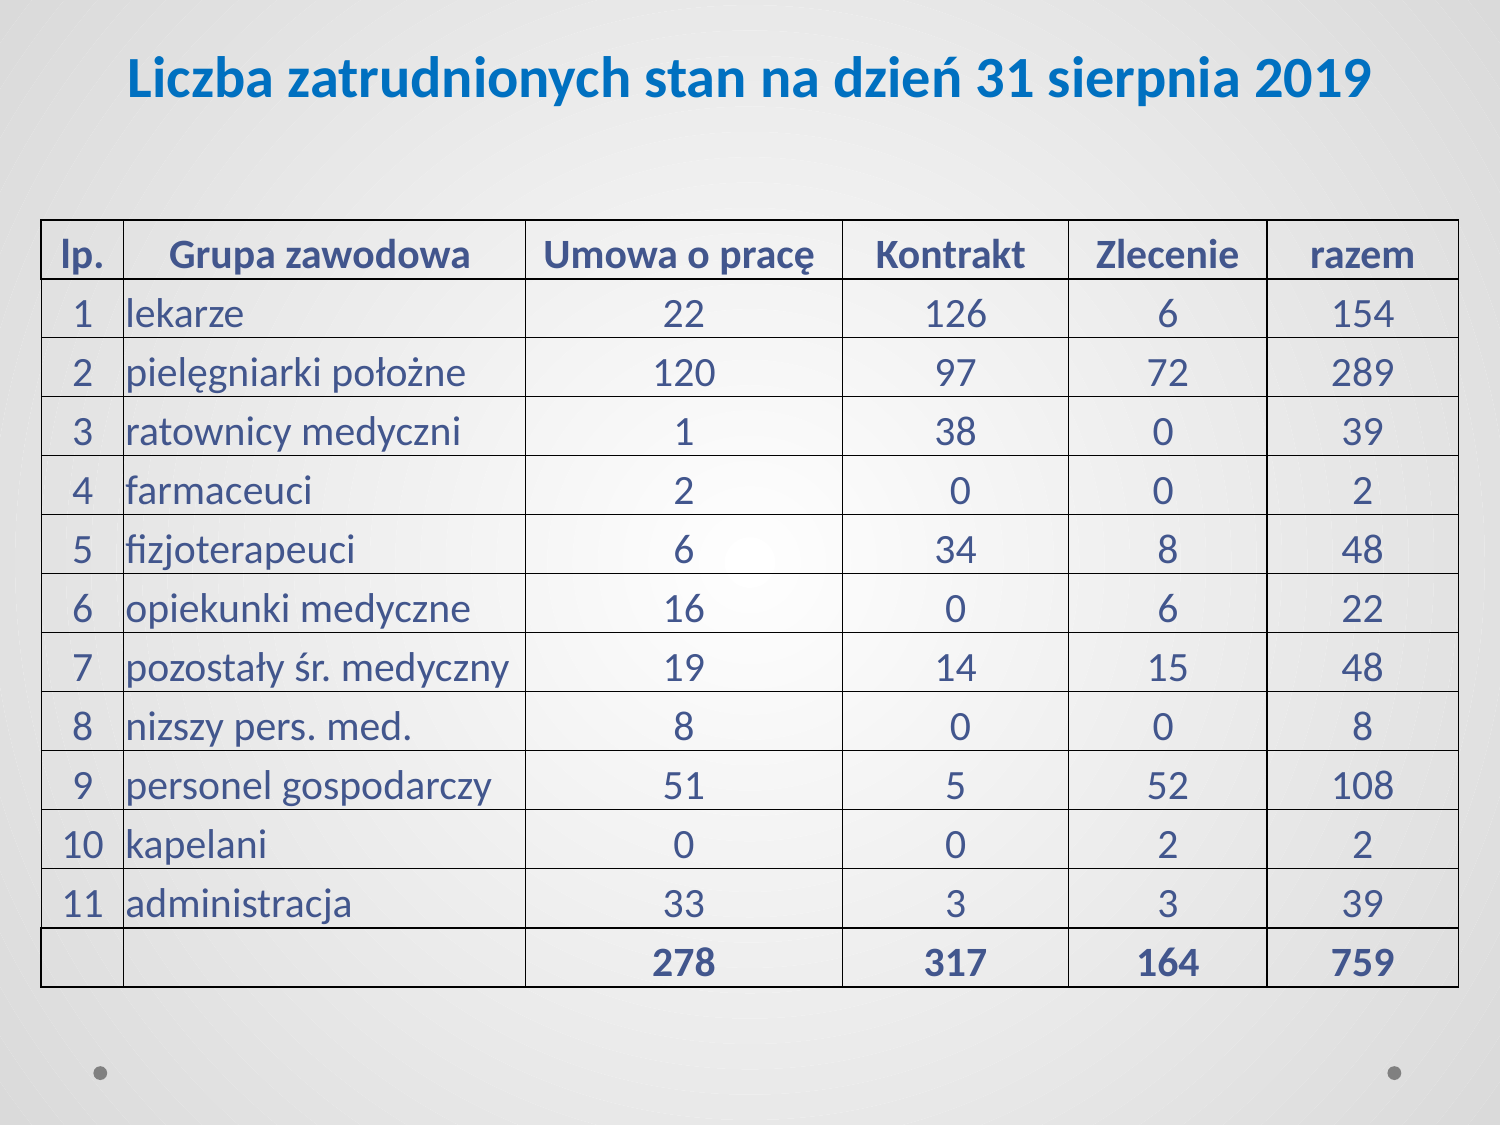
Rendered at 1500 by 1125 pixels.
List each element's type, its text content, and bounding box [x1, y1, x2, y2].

table_cell 10 [42, 810, 123, 868]
table_cell 52 [1069, 751, 1266, 809]
table_cell 2 [1268, 456, 1458, 514]
table_cell 39 [1268, 869, 1458, 927]
table_cell 15 [1069, 633, 1266, 691]
table_cell 6 [1069, 280, 1266, 337]
table_cell lekarze [124, 280, 525, 337]
table_cell 39 [1268, 397, 1458, 455]
table_cell [42, 929, 123, 986]
table_cell farmaceuci [124, 456, 525, 514]
table_cell nizszy pers. med. [124, 692, 525, 750]
table_header Kontrakt [843, 221, 1068, 278]
table_cell 6 [1069, 574, 1266, 632]
table_cell pielęgniarki położne [124, 338, 525, 396]
table_cell 164 [1069, 929, 1266, 986]
table_cell 19 [526, 633, 842, 691]
table_cell personel gospodarczy [124, 751, 525, 809]
table_cell 51 [526, 751, 842, 809]
table_cell 108 [1268, 751, 1458, 809]
table_cell 5 [42, 515, 123, 573]
table_cell 0 [843, 574, 1068, 632]
table_cell 289 [1268, 338, 1458, 396]
table_cell 0 [1069, 456, 1266, 514]
table_cell 97 [843, 338, 1068, 396]
table_cell 2 [1069, 810, 1266, 868]
table_cell ratownicy medyczni [124, 397, 525, 455]
table_cell 3 [1069, 869, 1266, 927]
table_cell 3 [843, 869, 1068, 927]
table_cell 38 [843, 397, 1068, 455]
table_cell 154 [1268, 280, 1458, 337]
table_cell 48 [1268, 633, 1458, 691]
table_cell 1 [42, 280, 123, 337]
table_cell 126 [843, 280, 1068, 337]
table_cell 22 [1268, 574, 1458, 632]
table_header lp. [42, 221, 123, 278]
table_cell 5 [843, 751, 1068, 809]
table_cell 0 [526, 810, 842, 868]
table_cell opiekunki medyczne [124, 574, 525, 632]
table_cell 14 [843, 633, 1068, 691]
table_cell 33 [526, 869, 842, 927]
title Liczba zatrudnionych stan na dzień 31 sierpnia 2019 [75, 0, 1425, 149]
table_header Grupa zawodowa [124, 221, 525, 278]
table_cell 6 [42, 574, 123, 632]
table_header Umowa o pracę [526, 221, 842, 278]
table_cell 6 [526, 515, 842, 573]
table_cell 2 [1268, 810, 1458, 868]
table_cell administracja [124, 869, 525, 927]
table_cell [124, 929, 525, 986]
table_cell 34 [843, 515, 1068, 573]
table_cell 4 [42, 456, 123, 514]
table_cell 2 [42, 338, 123, 396]
table_cell 0 [1069, 692, 1266, 750]
table_cell kapelani [124, 810, 525, 868]
table_cell 0 [1069, 397, 1266, 455]
table_cell 11 [42, 869, 123, 927]
table_cell 3 [42, 397, 123, 455]
table_cell 16 [526, 574, 842, 632]
table_header Zlecenie [1069, 221, 1266, 278]
table_cell 8 [1268, 692, 1458, 750]
table_cell 9 [42, 751, 123, 809]
table_cell 0 [843, 810, 1068, 868]
table_cell 759 [1268, 929, 1458, 986]
table_cell 278 [526, 929, 842, 986]
table_cell fizjoterapeuci [124, 515, 525, 573]
table_cell 72 [1069, 338, 1266, 396]
table_cell 1 [526, 397, 842, 455]
table_cell 8 [526, 692, 842, 750]
table_cell 7 [42, 633, 123, 691]
table_header razem [1268, 221, 1458, 278]
table_cell 8 [1069, 515, 1266, 573]
table_cell 120 [526, 338, 842, 396]
table_cell 22 [526, 280, 842, 337]
table_cell pozostały śr. medyczny [124, 633, 525, 691]
table_cell 48 [1268, 515, 1458, 573]
table_cell 8 [42, 692, 123, 750]
table_cell 2 [526, 456, 842, 514]
table_cell 0 [843, 692, 1068, 750]
table_cell 317 [843, 929, 1068, 986]
table_cell 0 [843, 456, 1068, 514]
